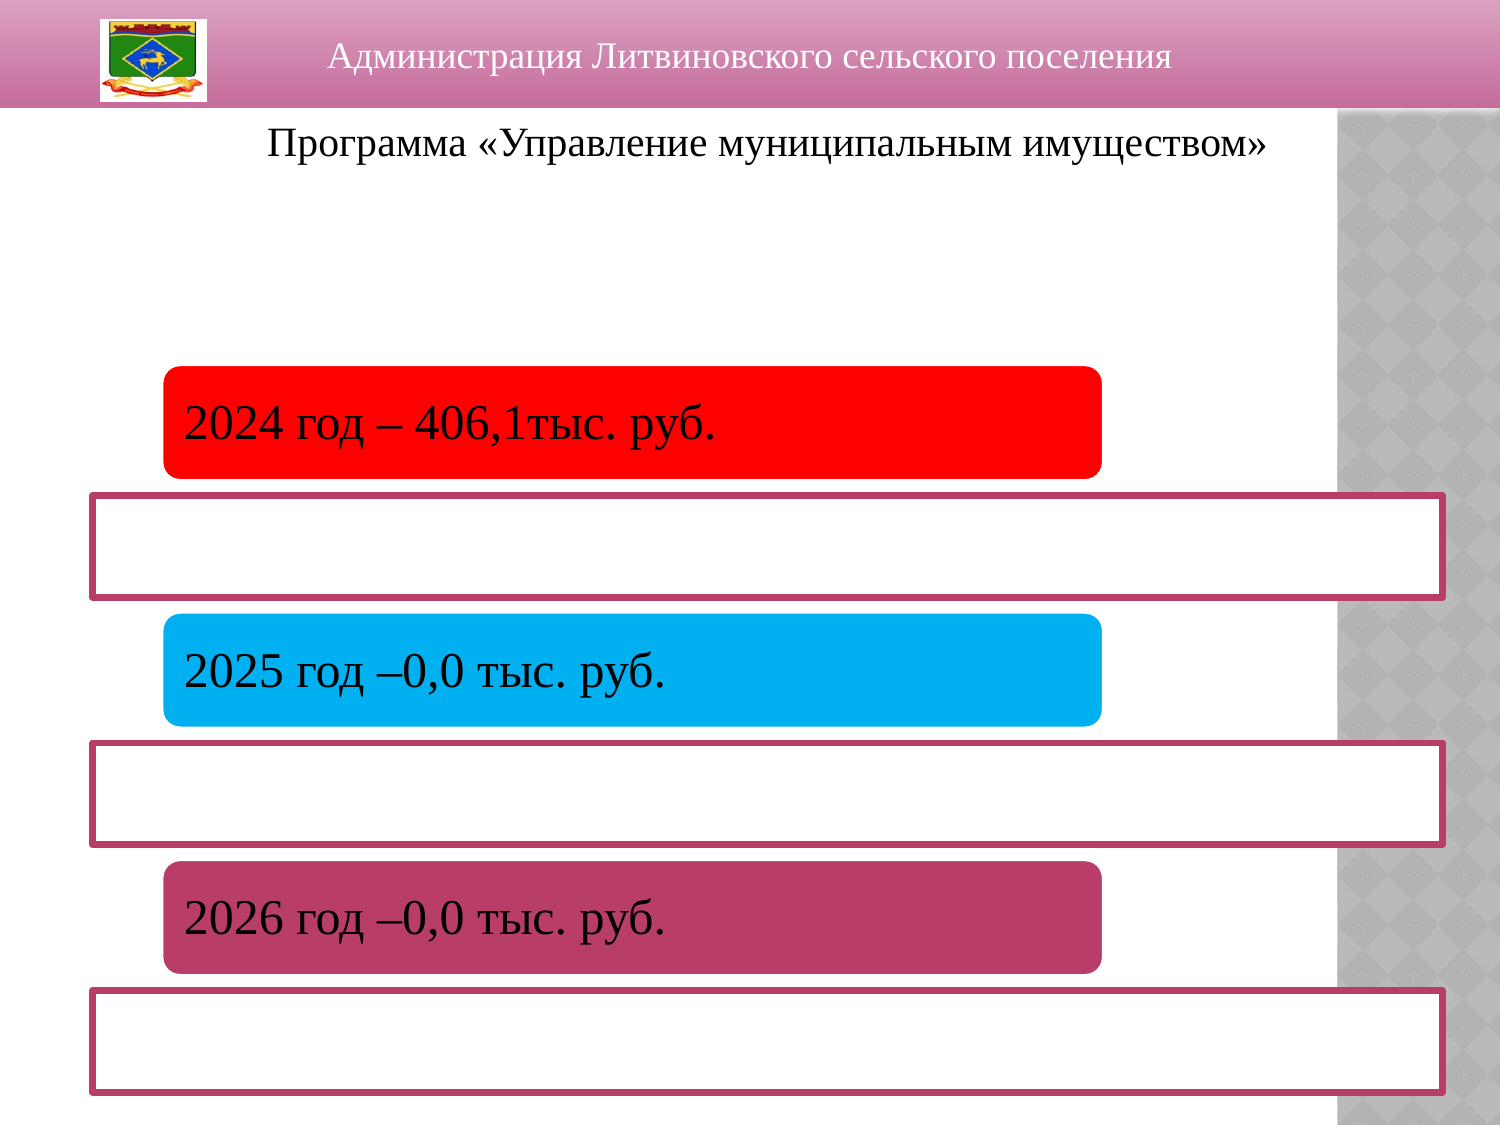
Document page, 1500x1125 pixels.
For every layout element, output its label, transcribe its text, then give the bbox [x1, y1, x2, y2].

text_box Программа «Управление муниципальным имуществом» [112, 117, 1424, 173]
picture [99, 18, 207, 103]
text_box Администрация Литвиновского сельского поселения [0, 0, 1500, 108]
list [92, 349, 1444, 1093]
